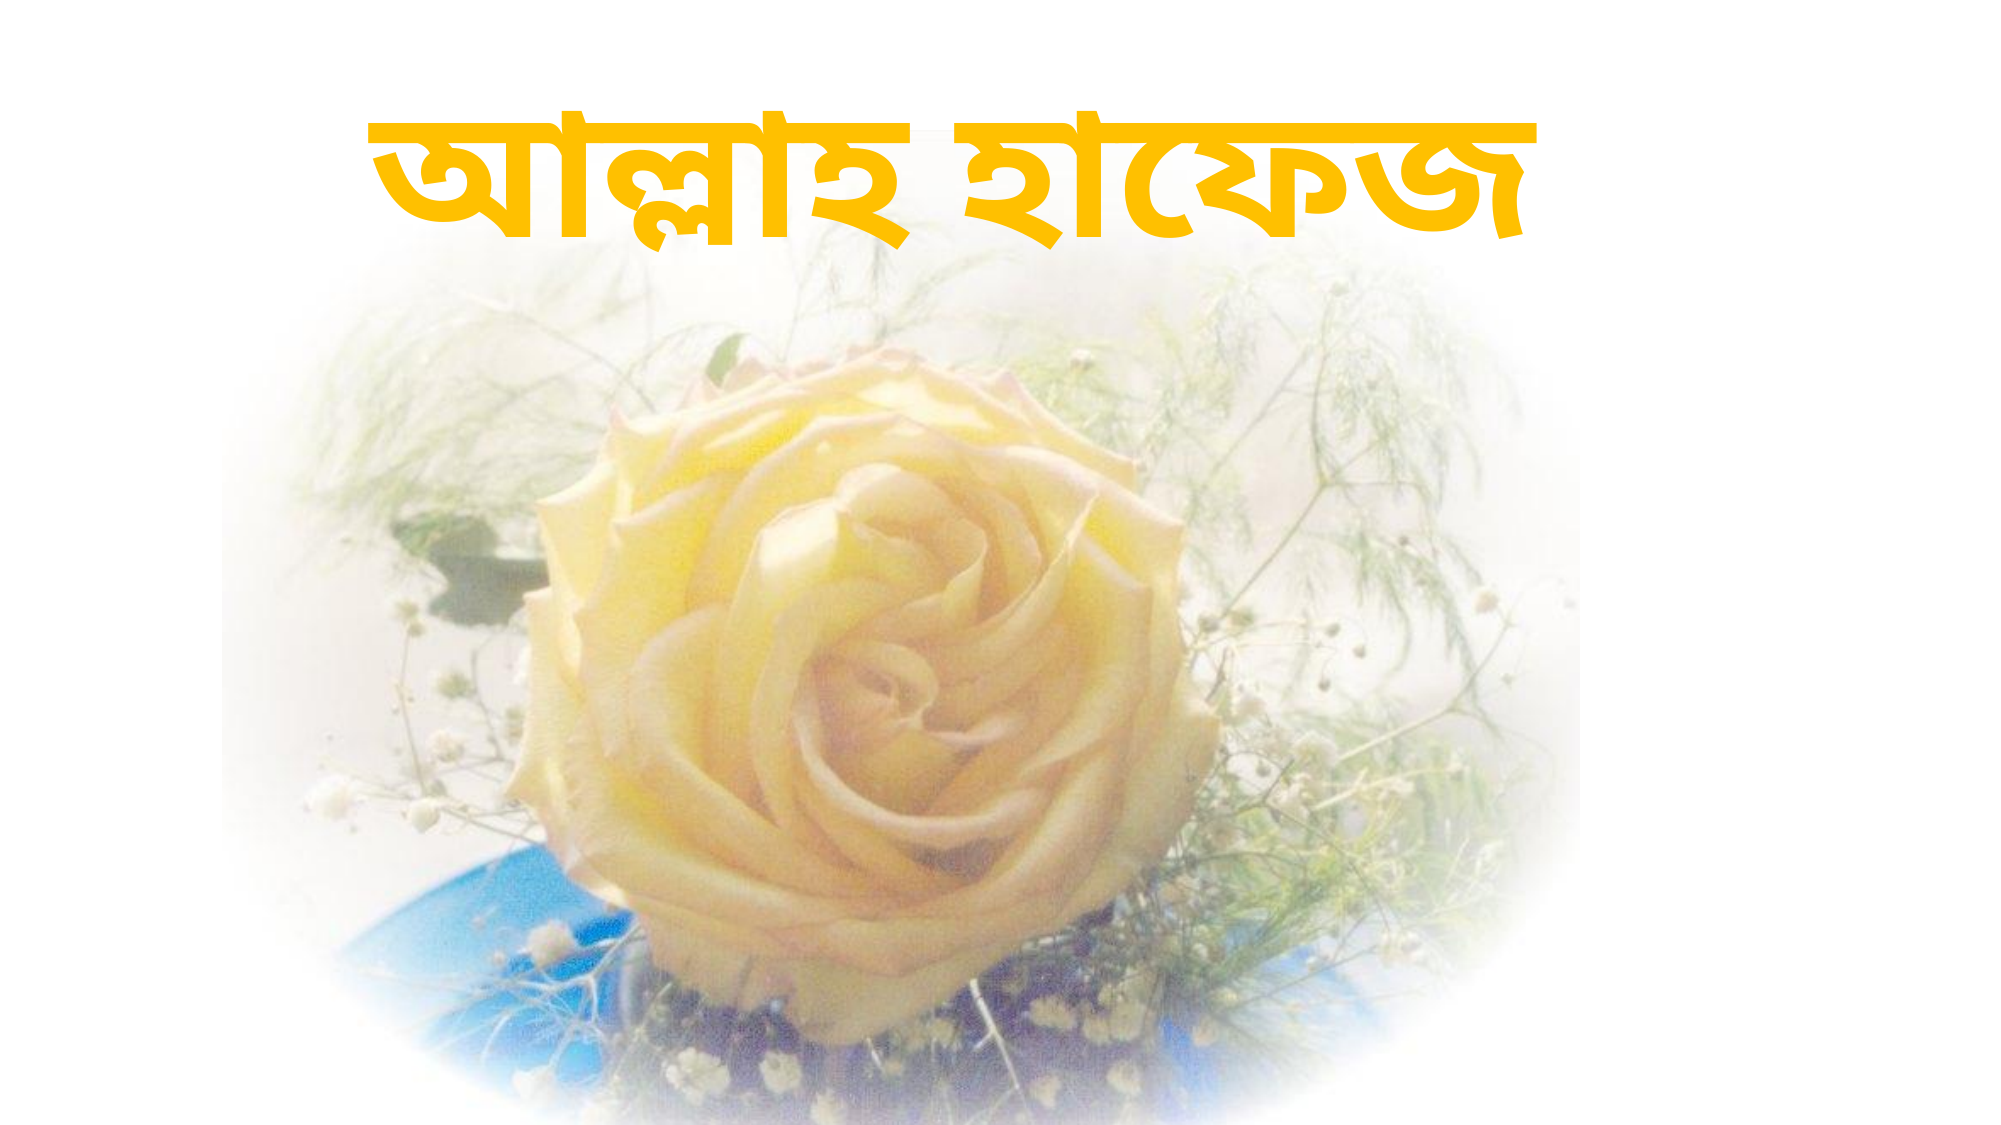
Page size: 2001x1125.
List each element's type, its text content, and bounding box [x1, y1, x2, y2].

picture [222, 130, 1580, 1125]
text_box আল্লাহ হাফেজ [355, 46, 1699, 282]
